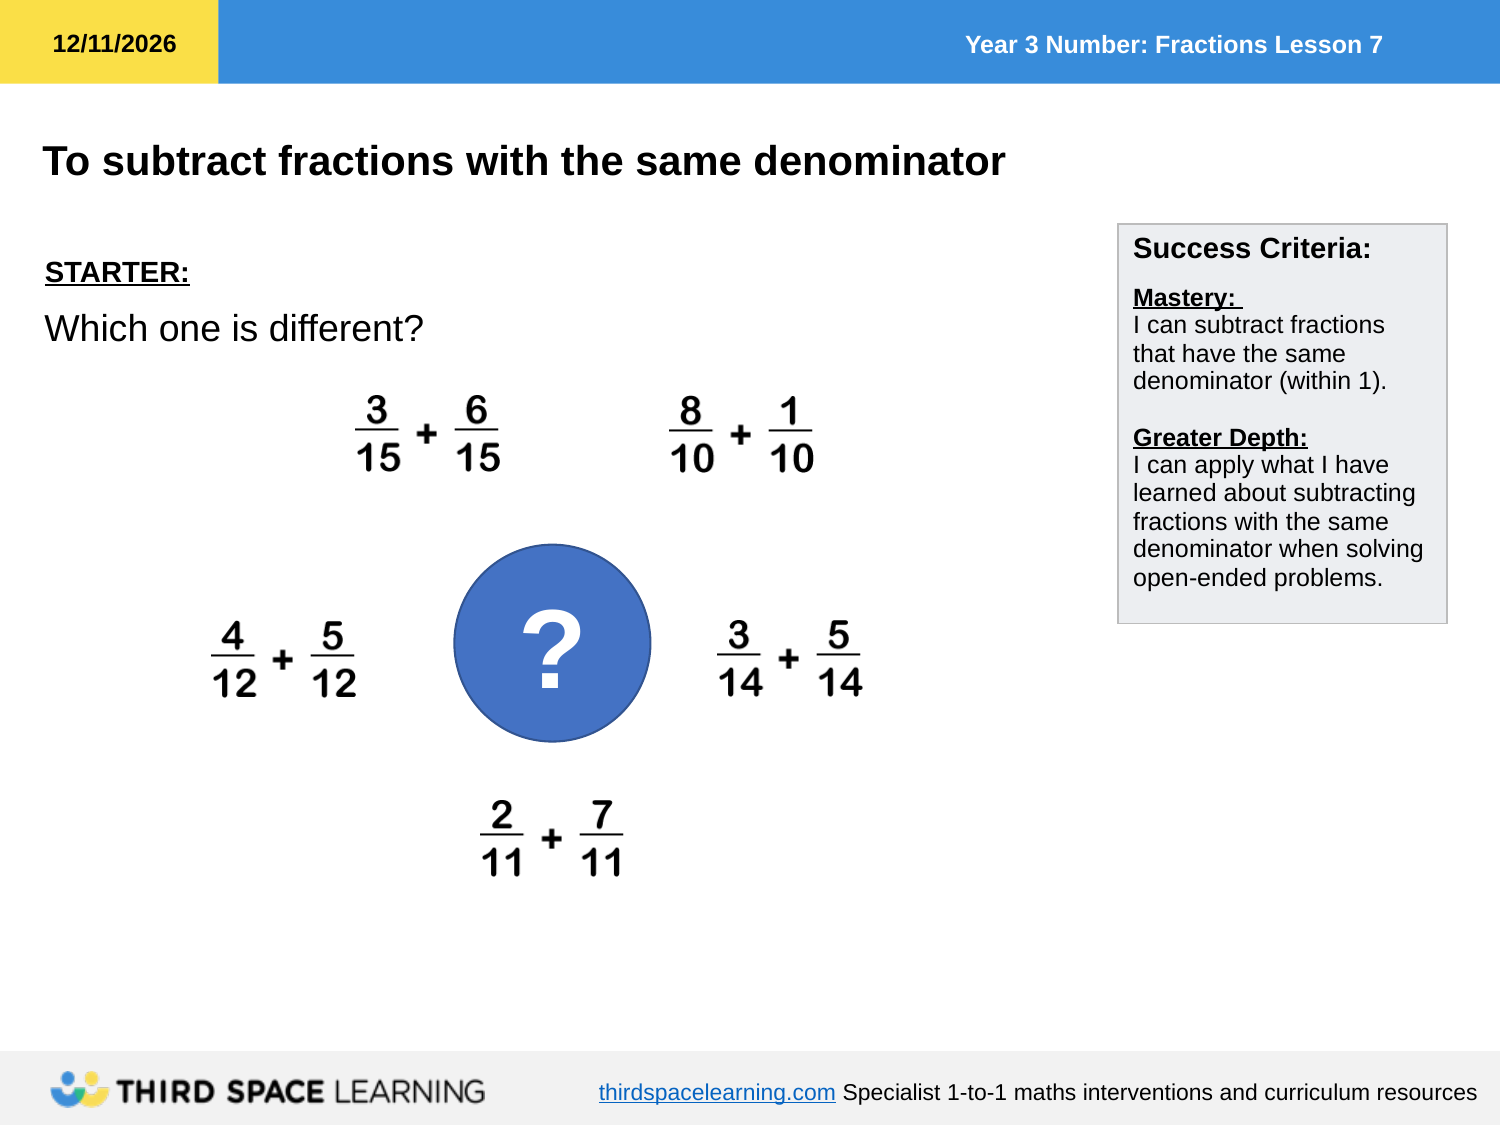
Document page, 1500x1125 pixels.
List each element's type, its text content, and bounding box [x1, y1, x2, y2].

text_box Which one is different? [29, 296, 1454, 492]
picture [480, 800, 624, 877]
picture [355, 395, 500, 472]
picture [50, 1071, 485, 1108]
text_box STARTER: [30, 246, 206, 296]
picture [211, 620, 356, 698]
picture [669, 395, 814, 473]
text_box ? [453, 543, 652, 743]
picture [717, 620, 863, 697]
